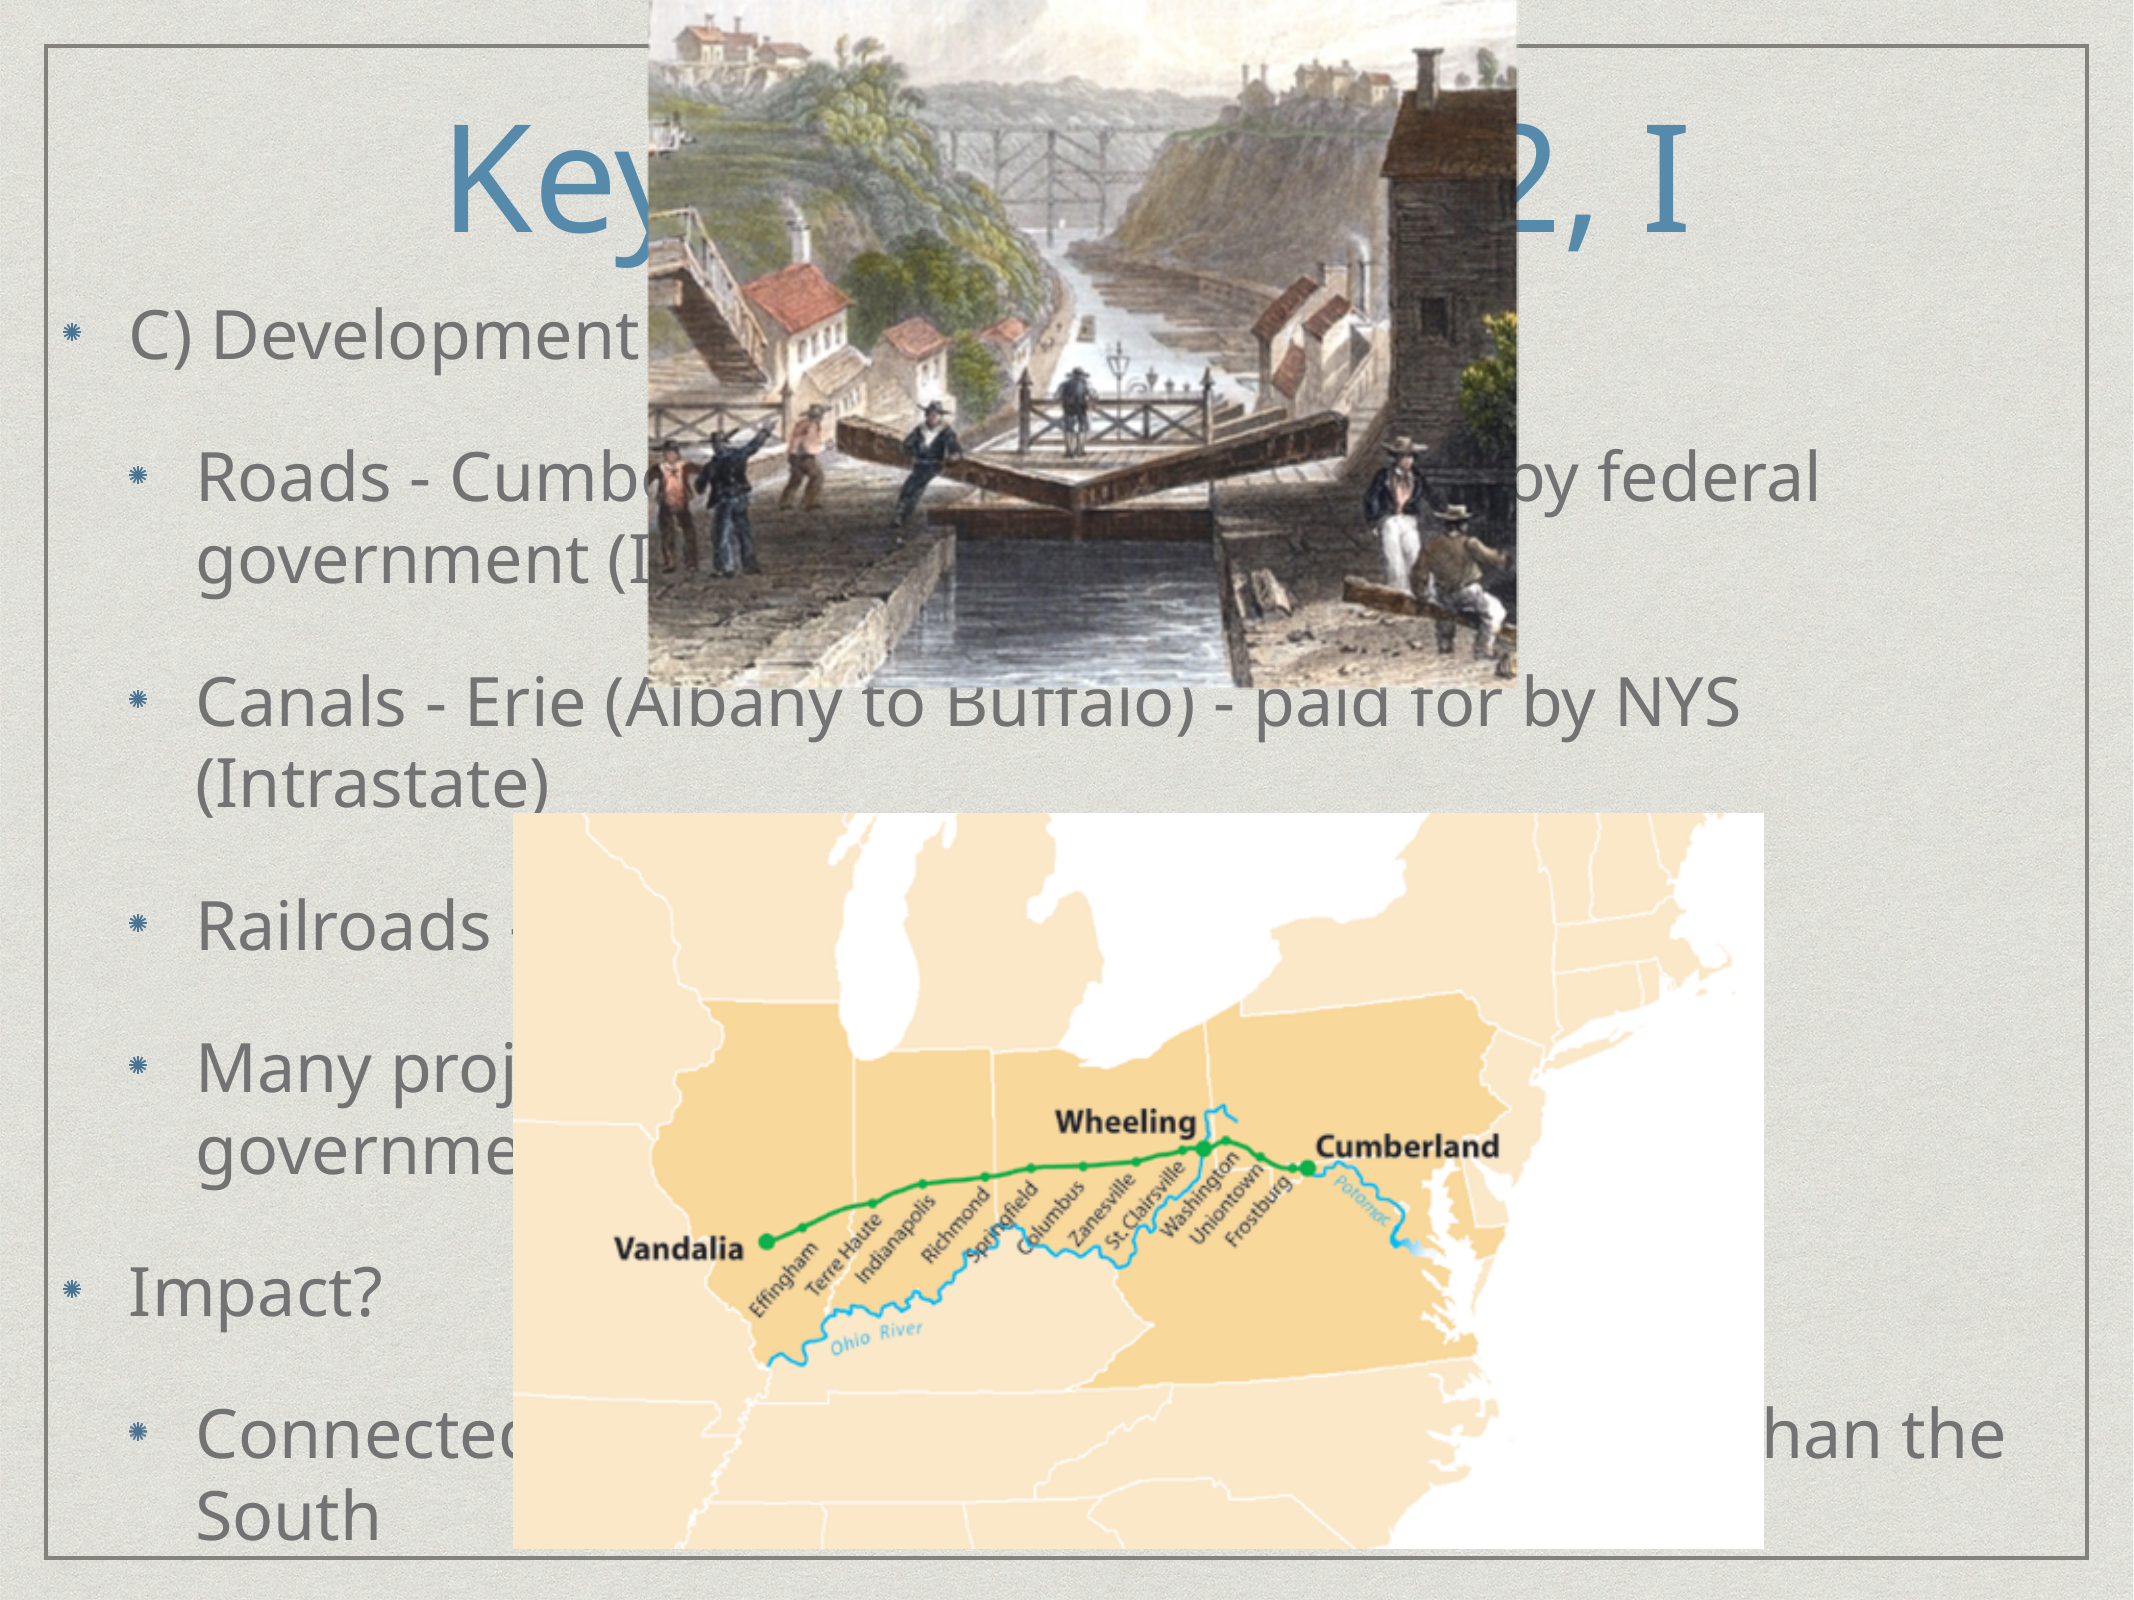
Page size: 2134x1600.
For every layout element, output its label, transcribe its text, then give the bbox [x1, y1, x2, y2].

list C) Development of Infrastructure: Roads - Cumberland (MD - OH) - paid for by federal government (Interstate) Canals - Erie (Albany to Buffalo) - paid for by NYS (Intrastate) Railroads - B&O - Connected Baltimore to OH Many projects were paid for by state and local governments, as well as private corporations Impact? Connected the North and Midwest more closely than the South [53, 292, 2080, 1554]
title Key Concept 4.2, I [170, 43, 641, 292]
title Key Concept 4.2, I [1528, 43, 1963, 292]
picture [0, 0, 2134, 1600]
